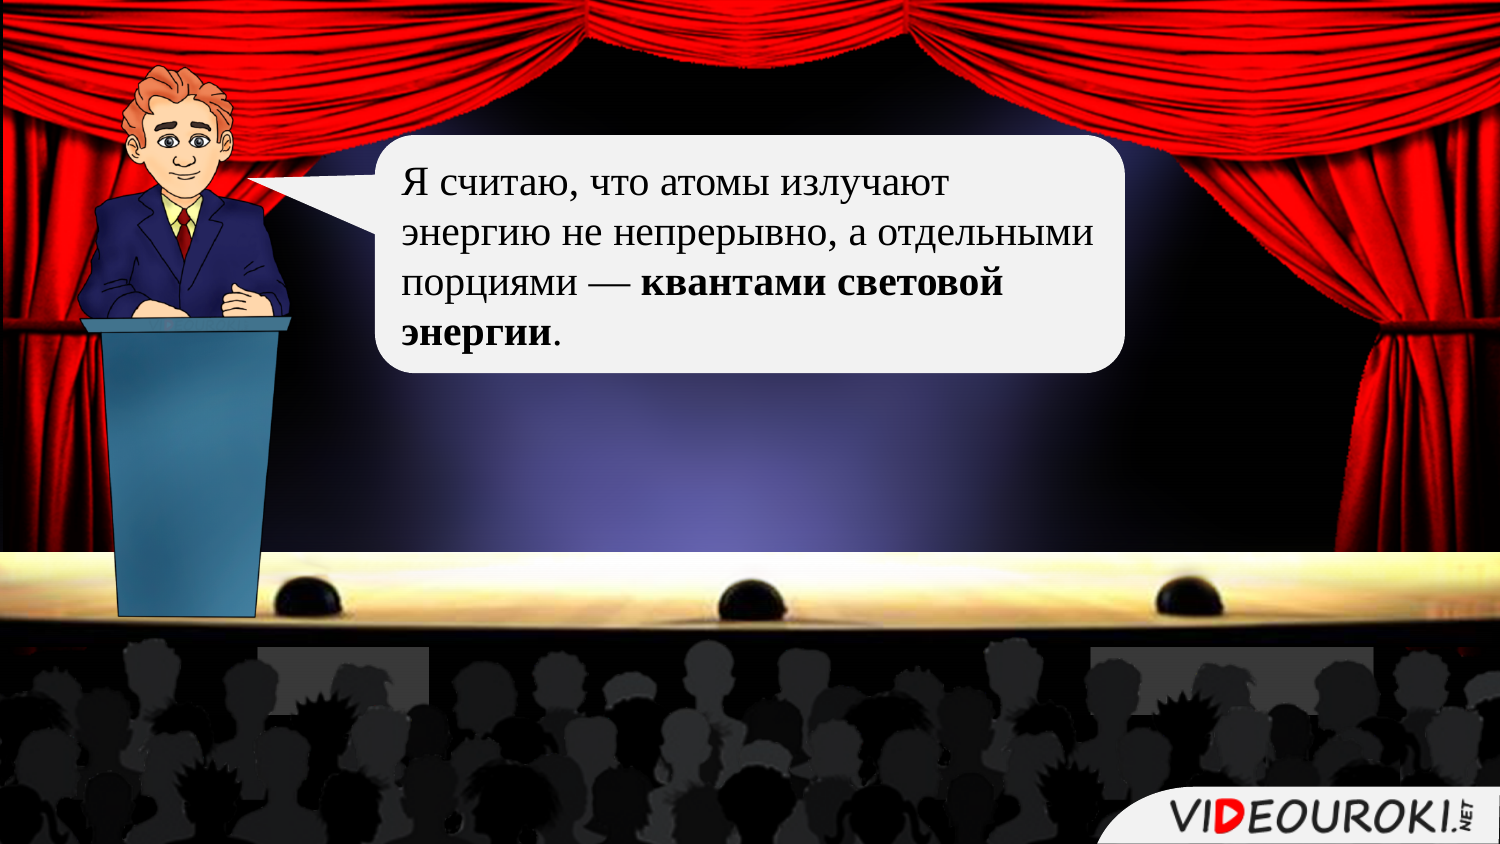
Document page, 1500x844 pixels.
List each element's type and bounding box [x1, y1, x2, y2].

picture [0, 0, 1500, 844]
text_box [1096, 786, 1500, 844]
